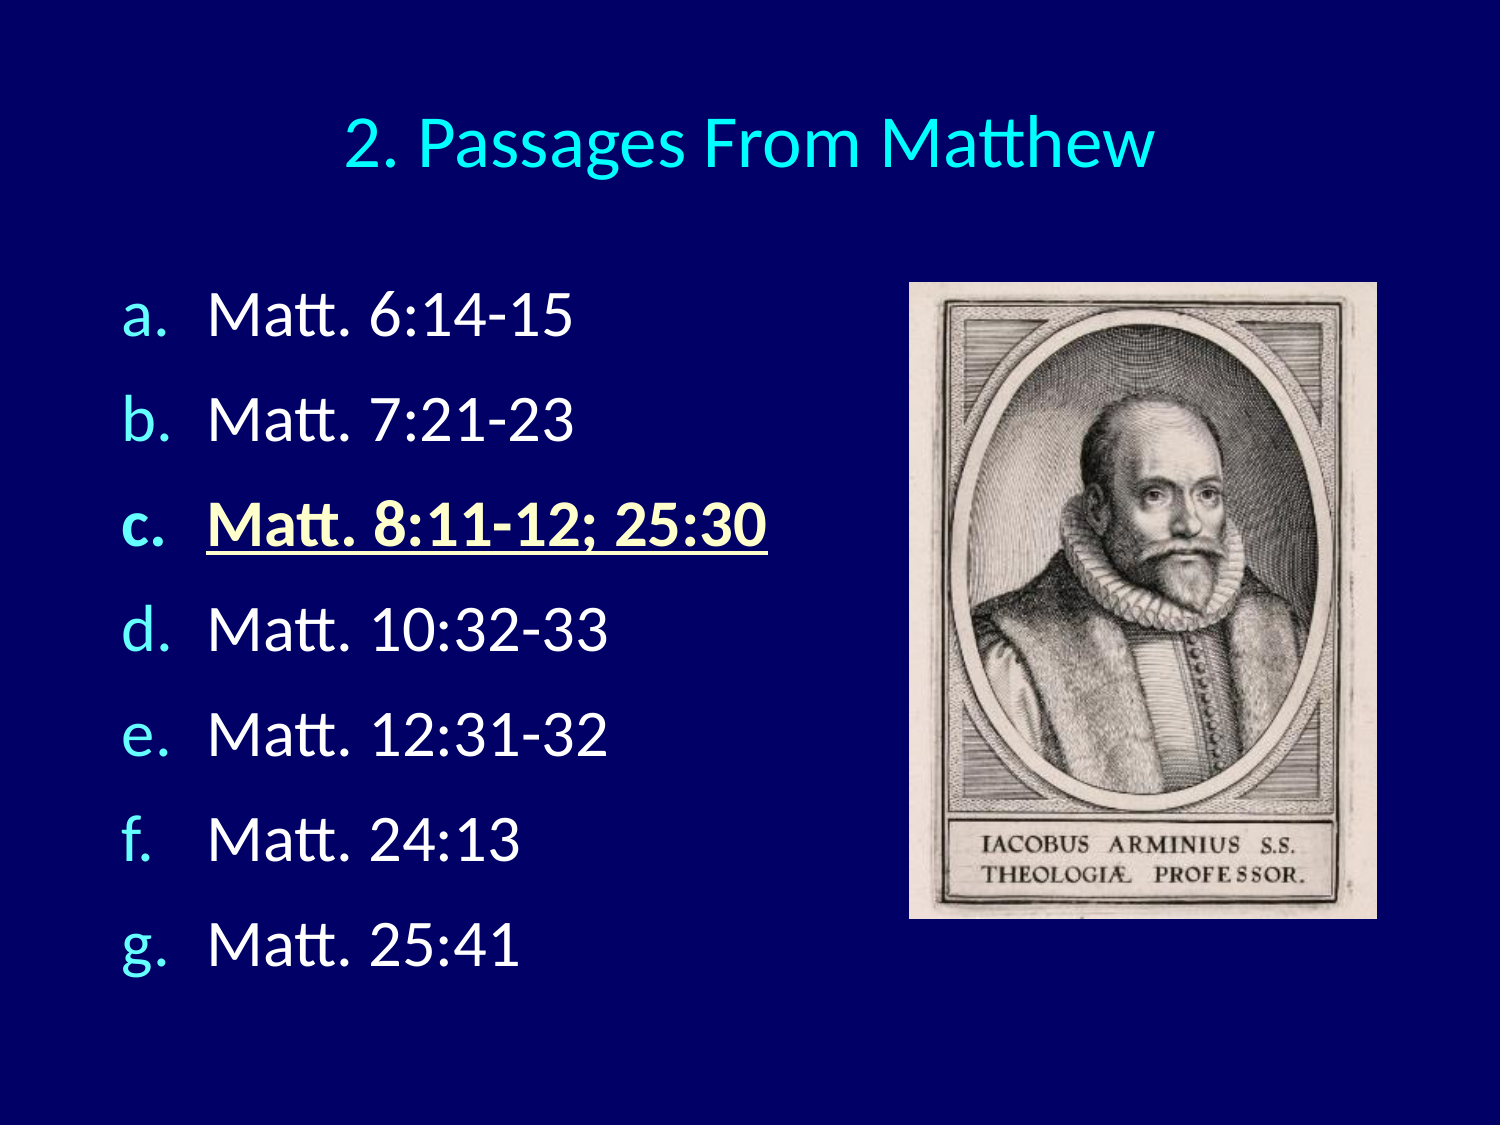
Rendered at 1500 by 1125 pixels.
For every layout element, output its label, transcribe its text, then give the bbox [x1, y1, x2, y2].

picture [909, 281, 1377, 919]
title 2. Passages From Matthew [75, 43, 1425, 231]
list Matt. 6:14-15 Matt. 7:21-23 Matt. 8:11-12; 25:30 Matt. 10:32-33 Matt. 12:31-32 Matt. 24:13 Matt. 25:41 [106, 262, 806, 999]
